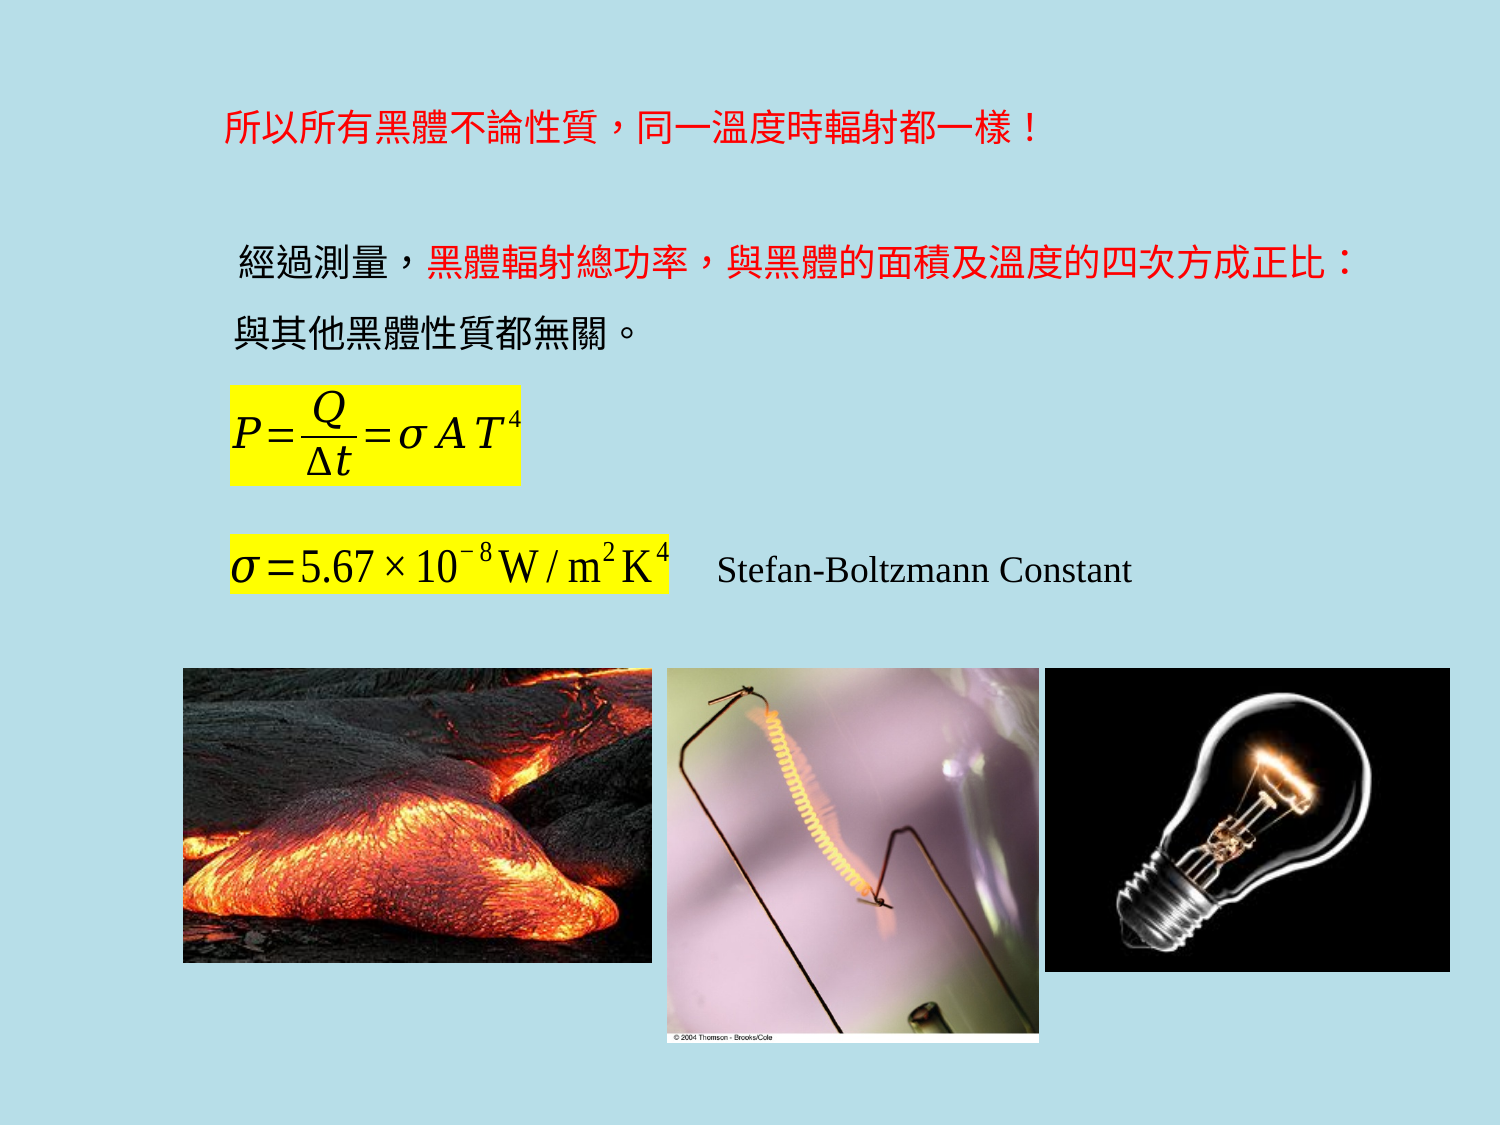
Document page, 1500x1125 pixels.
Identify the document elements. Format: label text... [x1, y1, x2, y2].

text_box Stefan-Boltzmann Constant [701, 537, 1281, 598]
picture [1045, 668, 1451, 973]
picture [666, 668, 1039, 1043]
text_box 與其他黑體性質都無關。 [218, 302, 934, 363]
text_box 經過測量，黑體輻射總功率，與黑體的面積及溫度的四次方成正比： [206, 231, 1377, 292]
text_box 所以所有黑體不論性質，同一溫度時輻射都一樣！ [209, 96, 1104, 157]
picture [182, 668, 652, 963]
